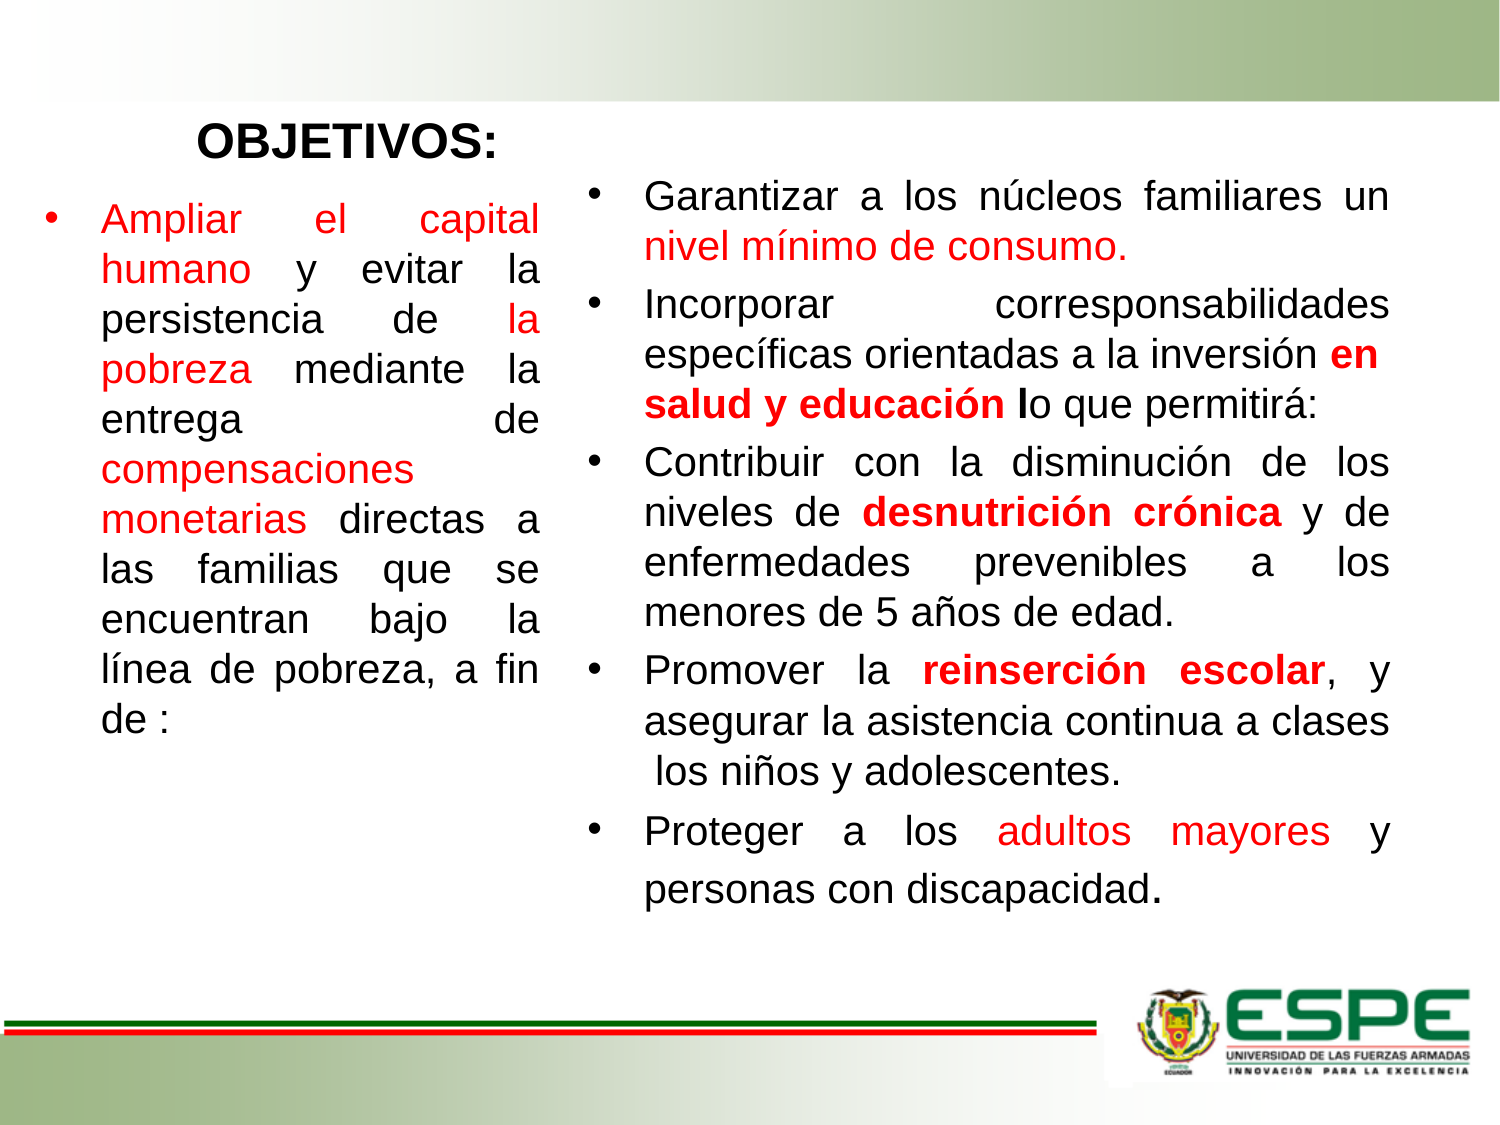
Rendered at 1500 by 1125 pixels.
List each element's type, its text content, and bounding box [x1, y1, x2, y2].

title OBJETIVOS: [100, 91, 597, 185]
list Ampliar el capital humano y evitar la persistencia de la pobreza mediante la entrega de compensaciones monetarias directas a las familias que se encuentran bajo la línea de pobreza, a fin de : [29, 184, 556, 717]
text_box Garantizar a los núcleos familiares un nivel mínimo de consumo. Incorporar corresponsabilidades específicas orientadas a la inversión en salud y educación lo que permitirá: Contribuir con la disminución de los niveles de desnutrición crónica y de enfermedades prevenibles a los menores de 5 años de edad. Promover la reinserción escolar, y asegurar la asistencia continua a clases los niños y adolescentes. Proteger a los adultos mayores y personas con discapacidad. [572, 160, 1406, 921]
picture [0, 0, 1500, 1125]
